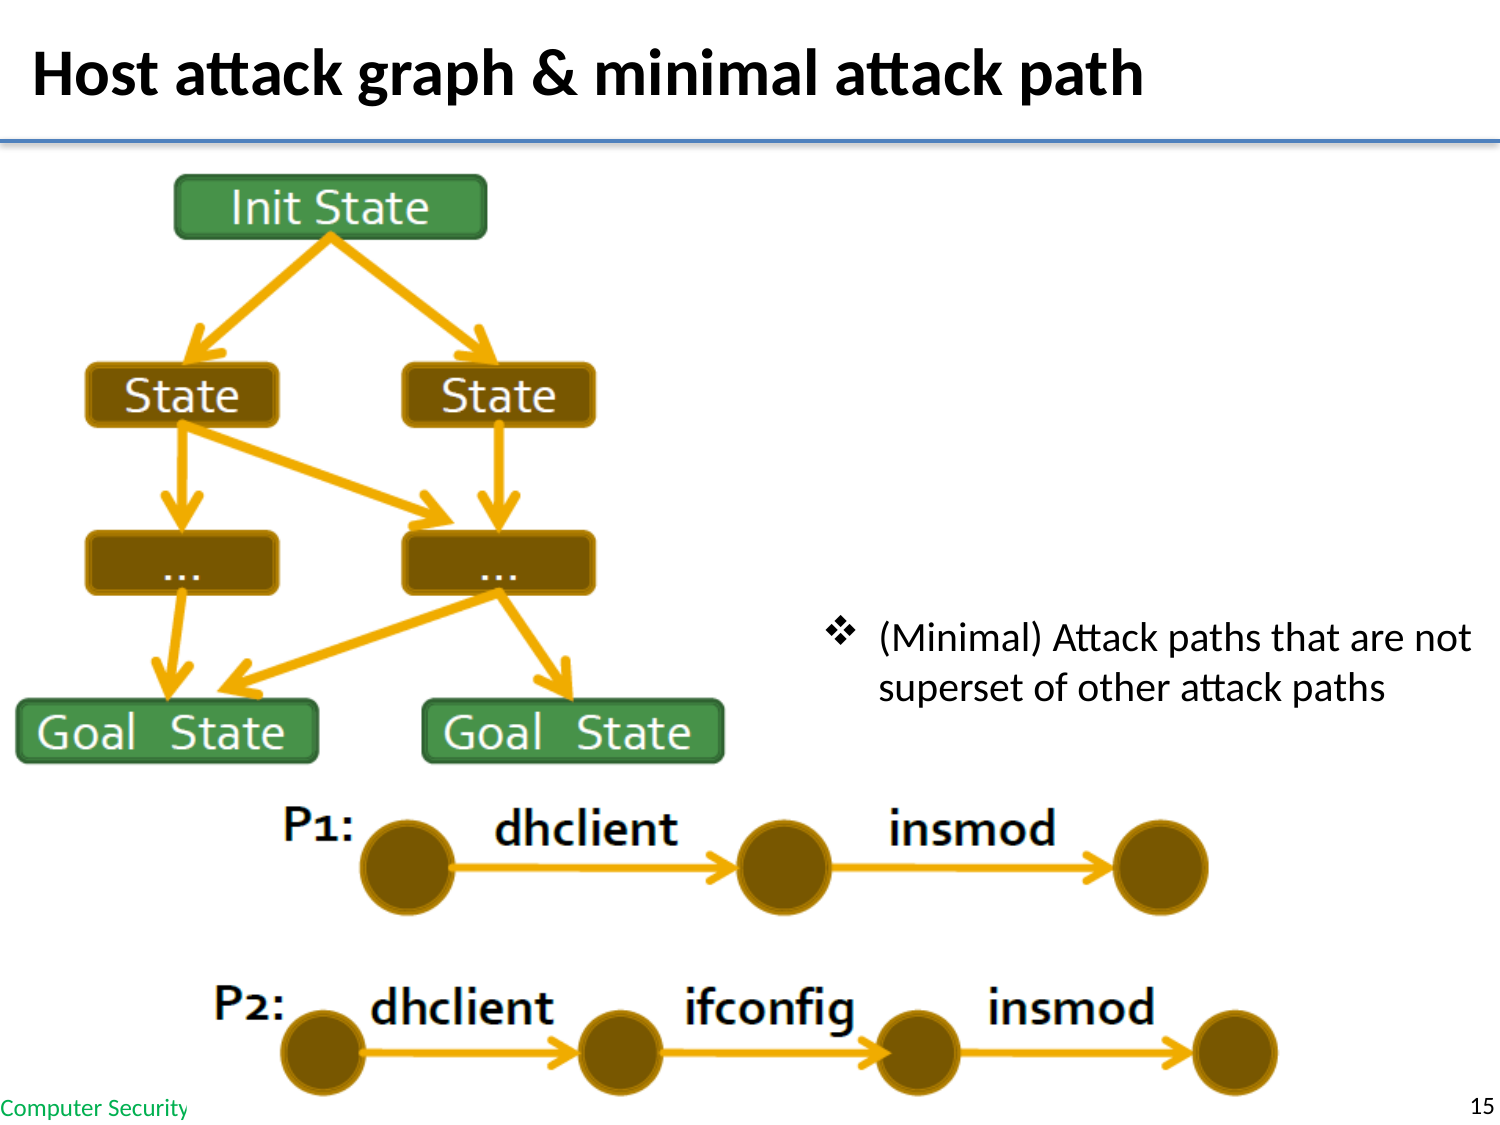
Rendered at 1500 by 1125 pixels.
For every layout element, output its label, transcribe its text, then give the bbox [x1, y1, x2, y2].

list (Minimal) Attack paths that are not superset of other attack paths [807, 602, 1493, 950]
title Host attack graph & minimal attack path [17, 19, 1471, 120]
slide_number 15 [1446, 1081, 1500, 1125]
picture [6, 168, 1287, 1121]
